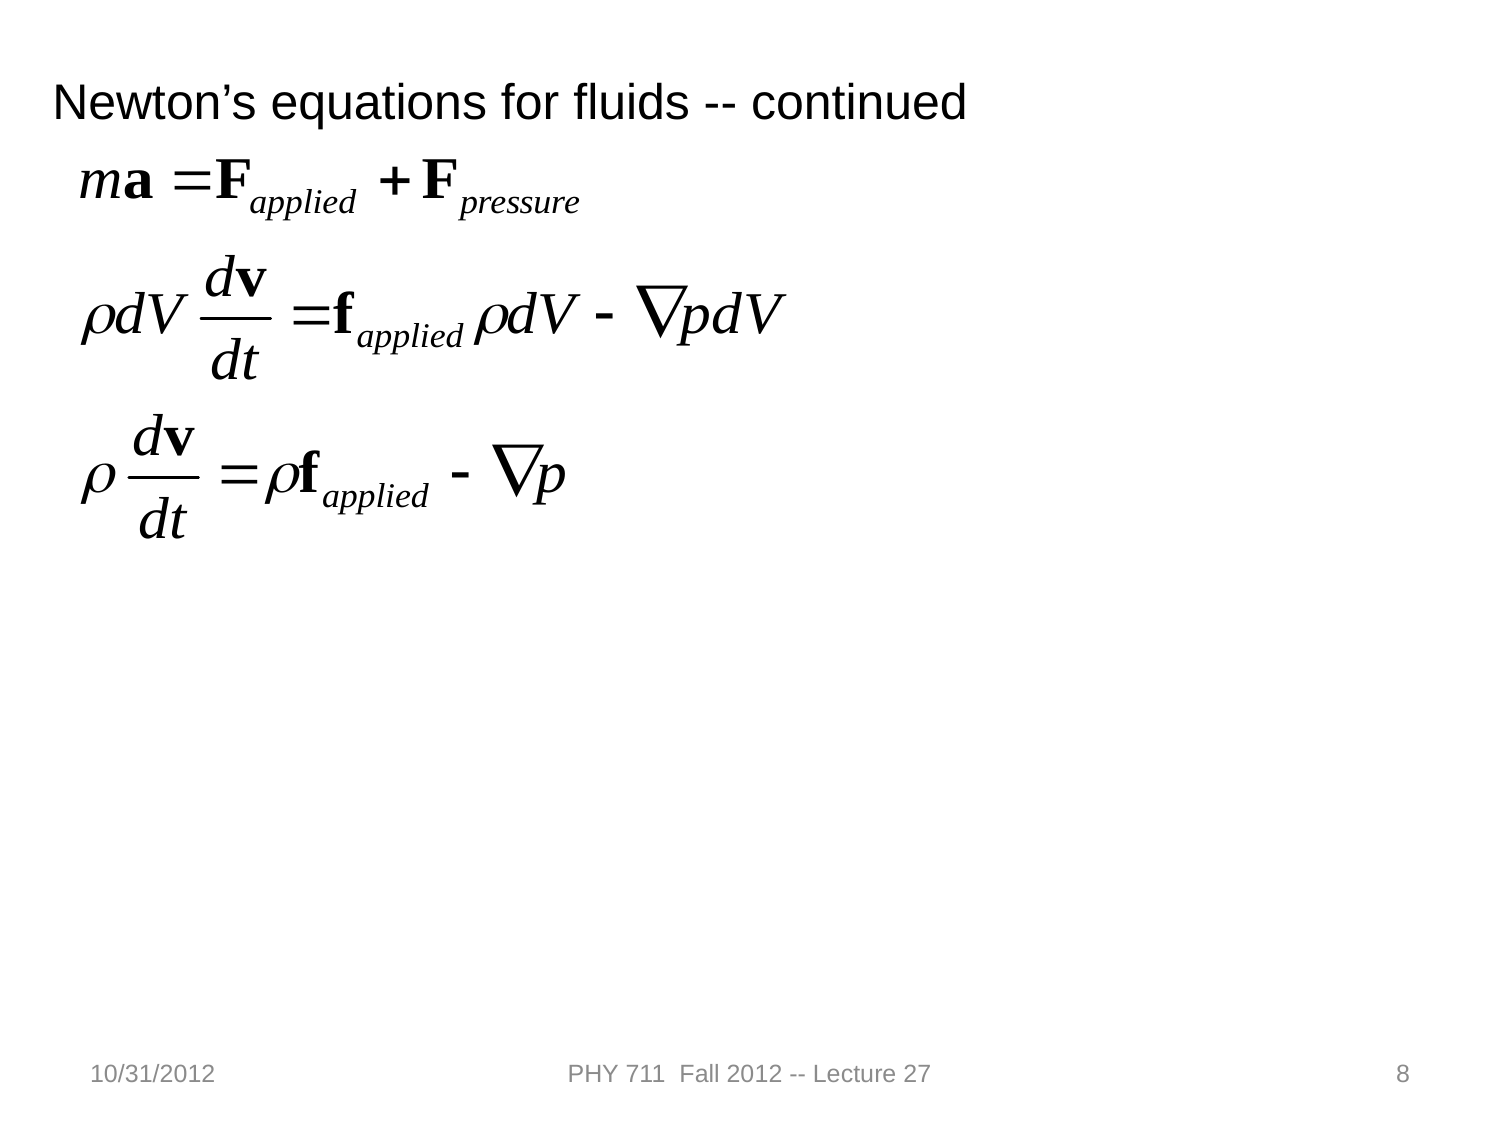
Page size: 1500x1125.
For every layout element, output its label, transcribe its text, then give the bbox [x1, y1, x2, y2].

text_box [69, 140, 798, 551]
text_box Newton’s equations for fluids -- continued [37, 62, 1438, 198]
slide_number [75, 1042, 425, 1103]
footer PHY 711 Fall 2012 -- Lecture 27 [512, 1042, 988, 1103]
slide_number 8 [1074, 1042, 1425, 1103]
